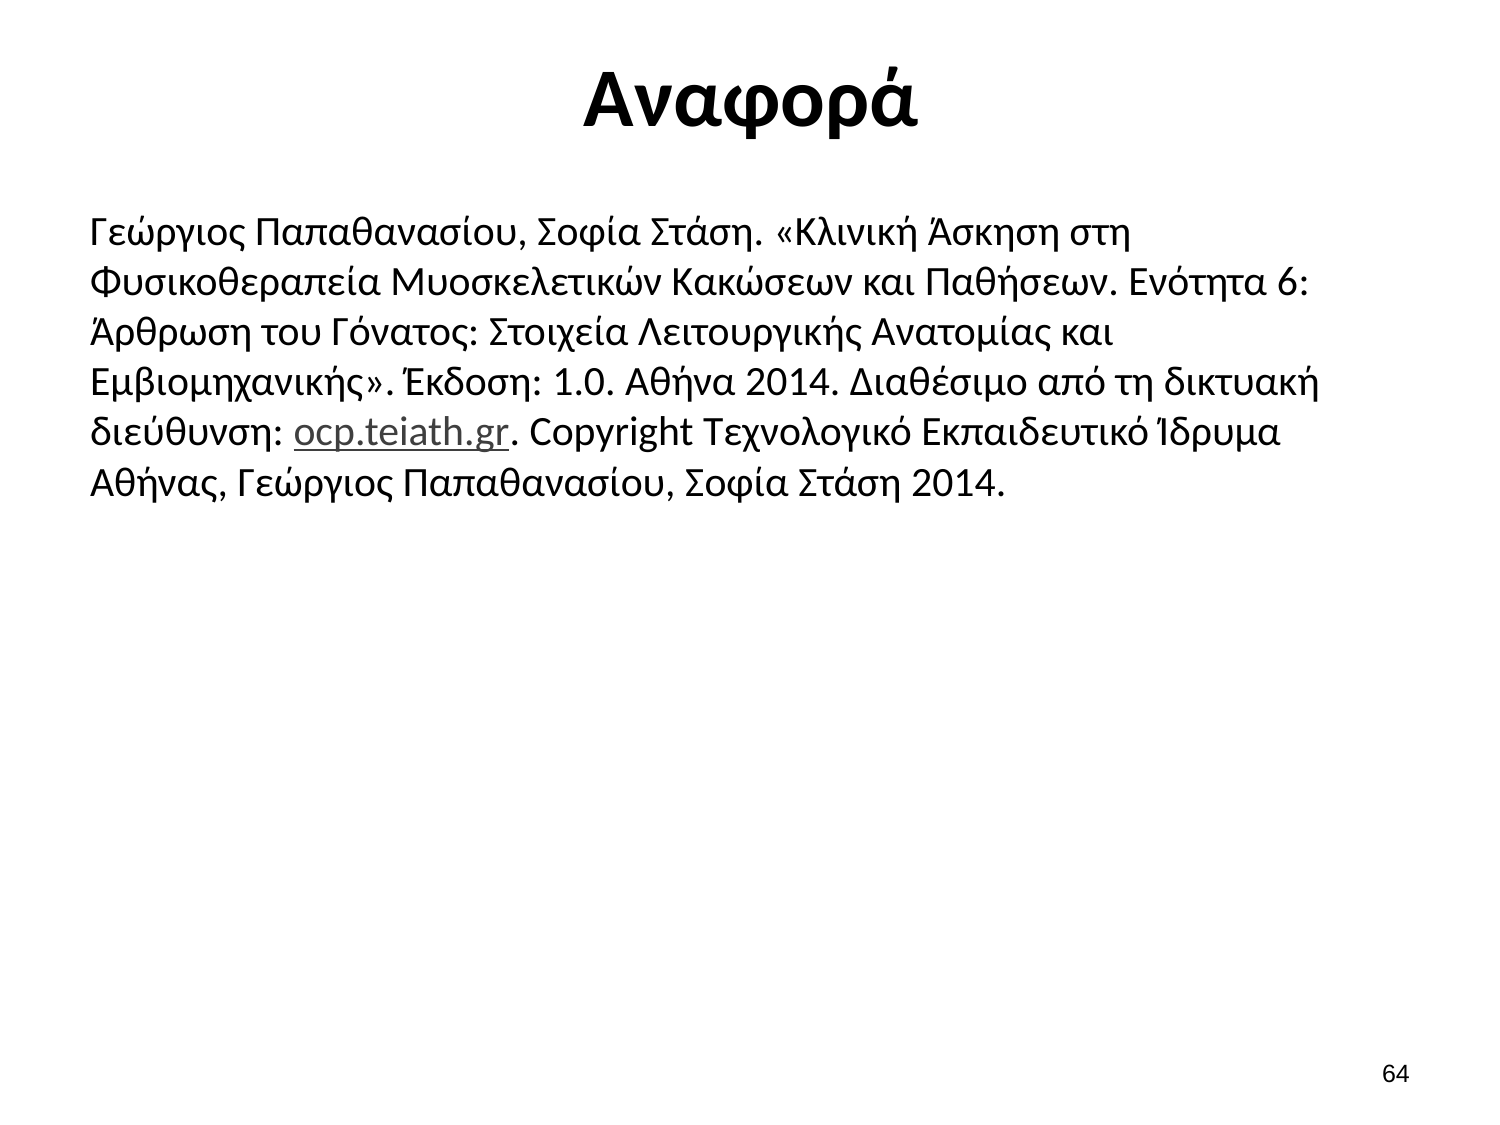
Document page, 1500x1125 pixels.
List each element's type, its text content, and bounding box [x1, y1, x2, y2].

slide_number 63 [1074, 1042, 1425, 1103]
list Γεώργιος Παπαθανασίου, Σοφία Στάση. «Κλινική Άσκηση στη Φυσικοθεραπεία Μυοσκελετικών Κακώσεων και Παθήσεων. Ενότητα 6: Άρθρωση του Γόνατος: Στοιχεία Λειτουργικής Ανατομίας και Εμβιομηχανικής». Έκδοση: 1.0. Αθήνα 2014. Διαθέσιμο από τη δικτυακή διεύθυνση: ocp.teiath.gr. Copyright Τεχνολογικό Εκπαιδευτικό Ίδρυμα Αθήνας, Γεώργιος Παπαθανασίου, Σοφία Στάση 2014. [75, 196, 1425, 1024]
title Αναφορά [76, 19, 1427, 169]
